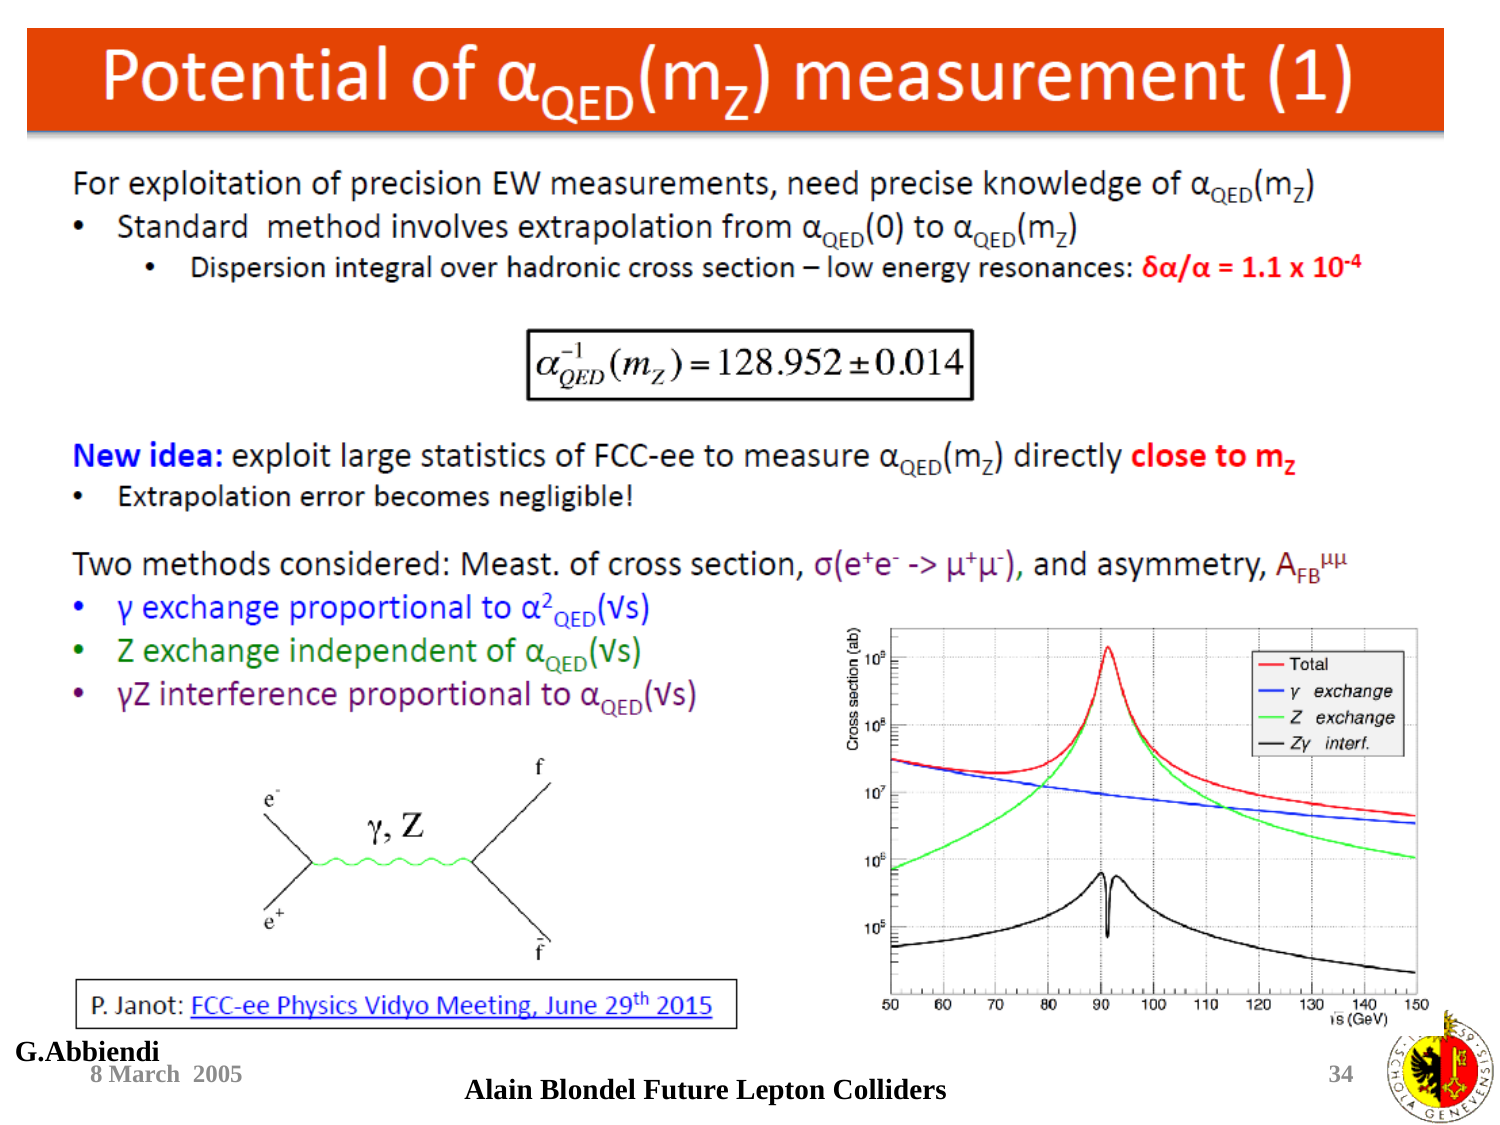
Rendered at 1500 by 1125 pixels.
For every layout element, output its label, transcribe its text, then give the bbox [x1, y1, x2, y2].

picture [26, 28, 1500, 1125]
footer G.Abbiendi [0, 1024, 475, 1103]
slide_number 34 [1018, 1042, 1369, 1103]
